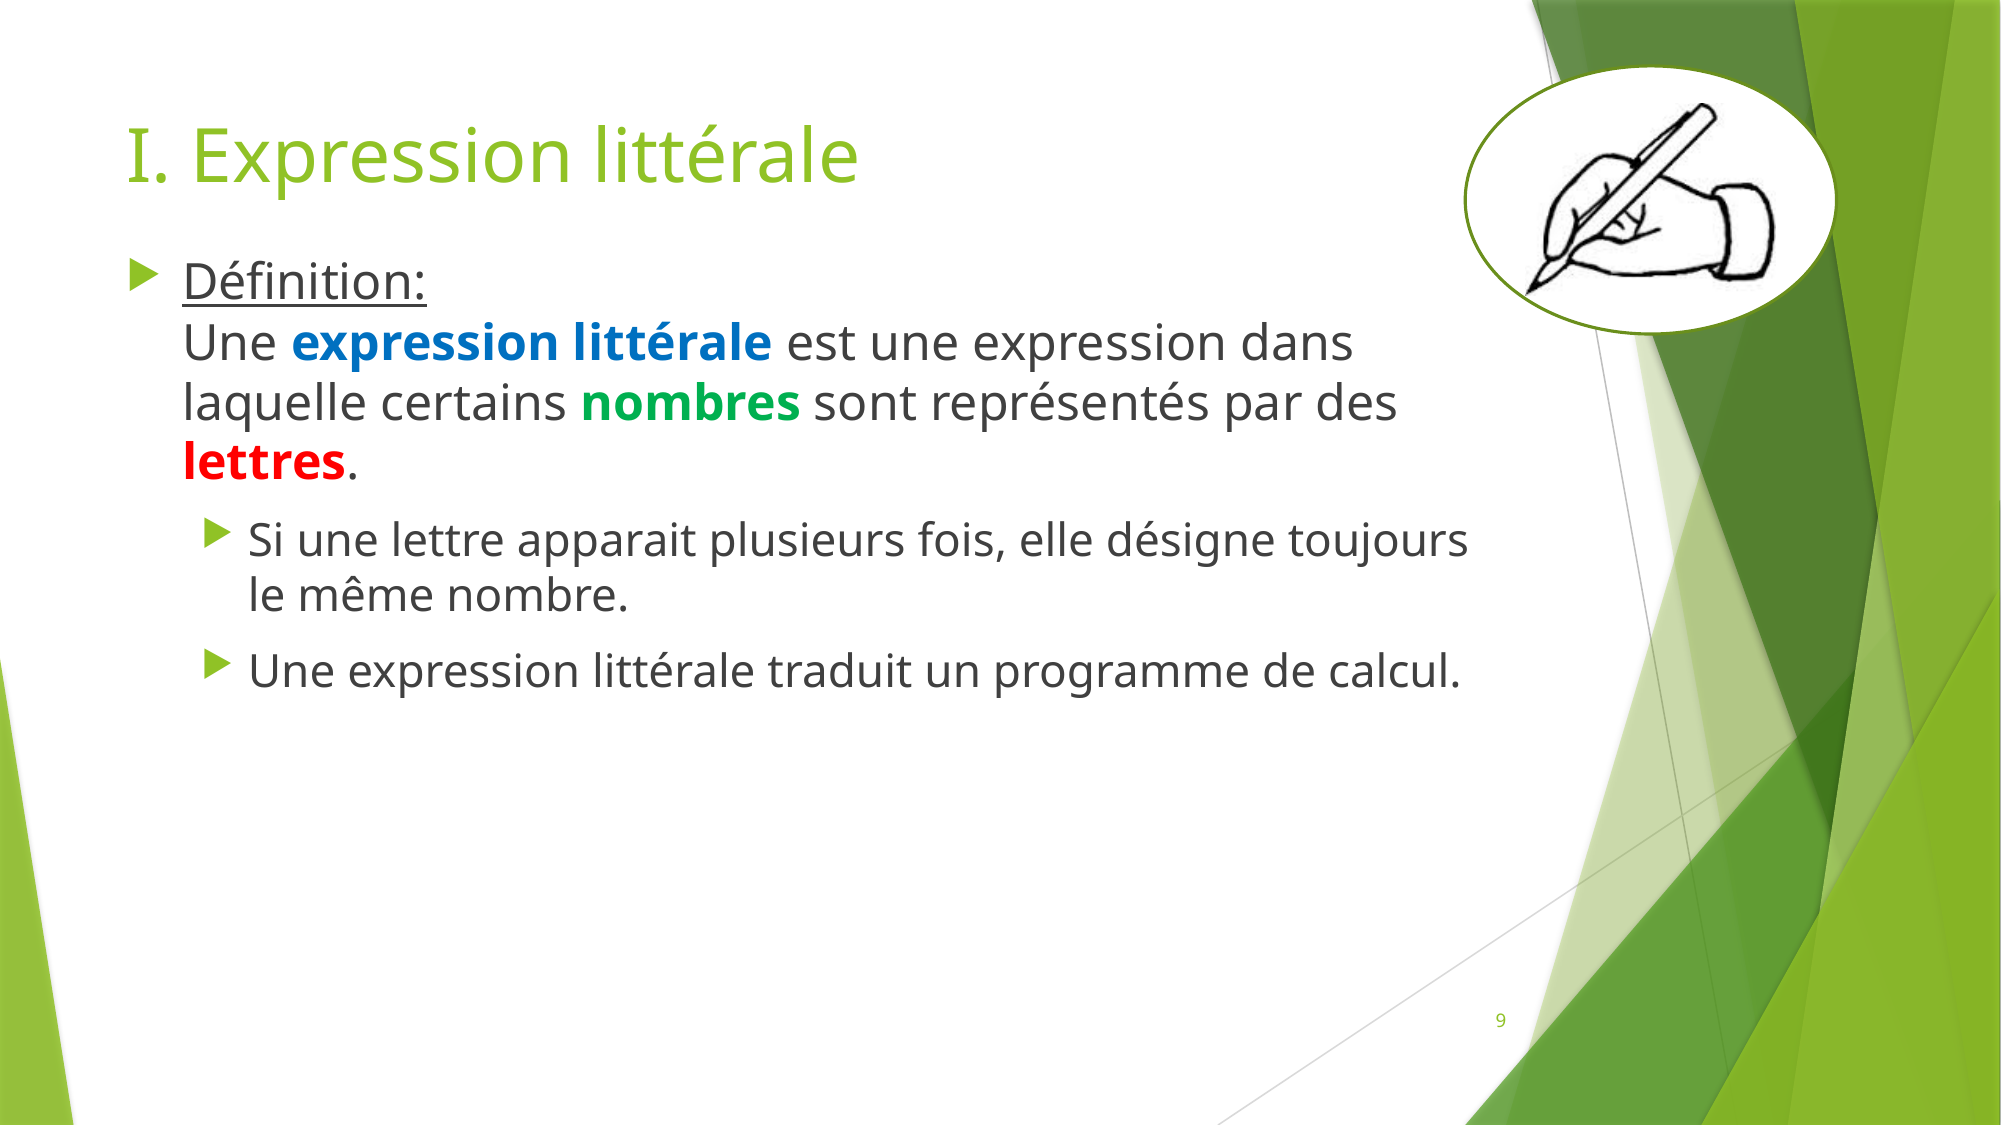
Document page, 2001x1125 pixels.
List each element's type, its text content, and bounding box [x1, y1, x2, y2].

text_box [1464, 65, 1838, 335]
slide_number 9 [1409, 991, 1522, 1051]
list Définition: Une expression littérale est une expression dans laquelle certains nombres sont représentés par des lettres. Si une lettre apparait plusieurs fois, elle désigne toujours le même nombre. Une expression littérale traduit un programme de calcul. [111, 242, 1522, 880]
title I. Expression littérale [111, 99, 1459, 242]
